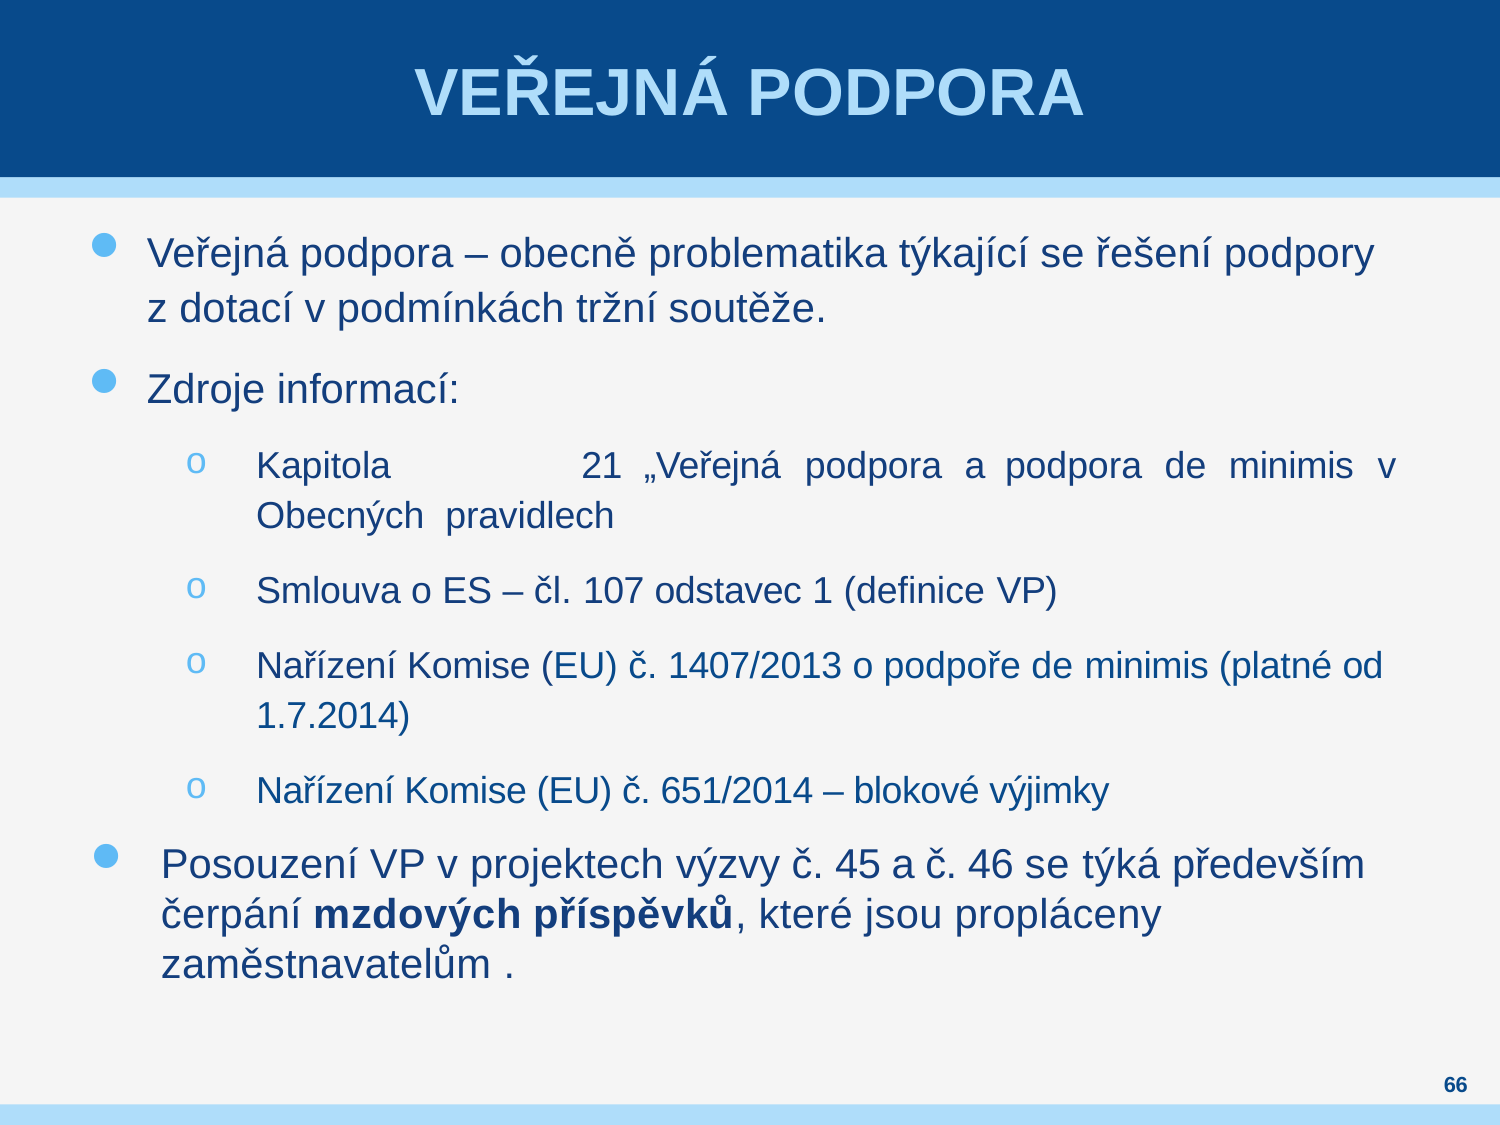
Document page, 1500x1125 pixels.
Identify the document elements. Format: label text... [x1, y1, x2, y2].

list Veřejná podpora – obecně problematika týkající se řešení podpory z dotací v podmínkách tržní soutěže. Zdroje informací: Kapitola 21 „Veřejná podpora a podpora de minimis v Obecných pravidlech Smlouva o ES – čl. 107 odstavec 1 (definice VP) Nařízení Komise (EU) č. 1407/2013 o podpoře de minimis (platné od 1.7.2014) Nařízení Komise (EU) č. 651/2014 – blokové výjimky Posouzení VP v projektech výzvy č. 45 a č. 46 se týká především čerpání mzdových příspěvků, které jsou propláceny zaměstnavatelům . [88, 219, 1400, 1000]
title Veřejná podpora [59, 0, 1441, 178]
slide_number 66 [1417, 1068, 1495, 1099]
